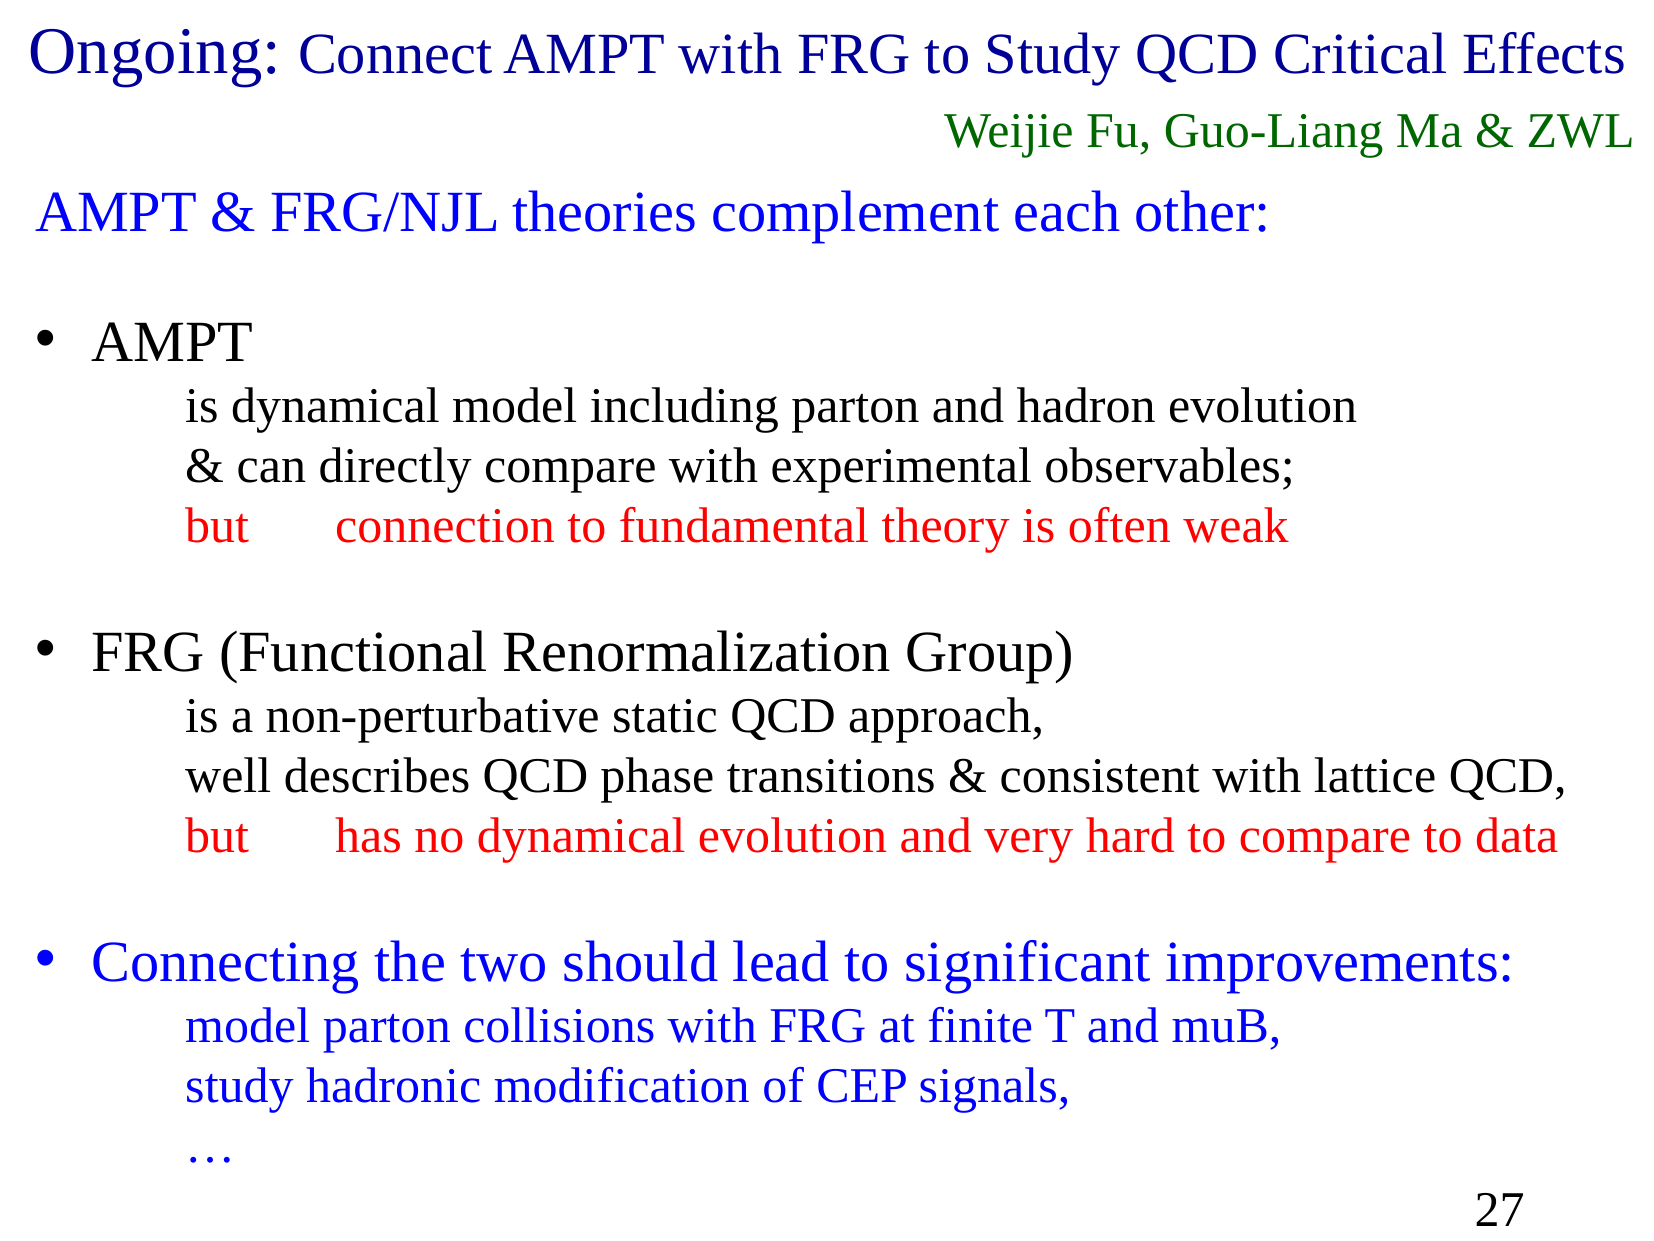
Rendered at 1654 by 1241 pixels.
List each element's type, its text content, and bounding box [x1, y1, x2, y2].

text_box Ongoing: Connect AMPT with FRG to Study QCD Critical Effects [0, 0, 1652, 95]
text_box AMPT & FRG/NJL theories complement each other: AMPT is dynamical model including parton and hadron evolution & can directly compare with experimental observables; but connection to fundamental theory is often weak FRG (Functional Renormalization Group) is a non-perturbative static QCD approach, well describes QCD phase transitions & consistent with lattice QCD, but has no dynamical evolution and very hard to compare to data Connecting the two should lead to significant improvements: model parton collisions with FRG at finite T and muB, study hadronic modification of CEP signals, … [20, 165, 1583, 1181]
text_box Weijie Fu, Guo-Liang Ma & ZWL [929, 89, 1651, 165]
